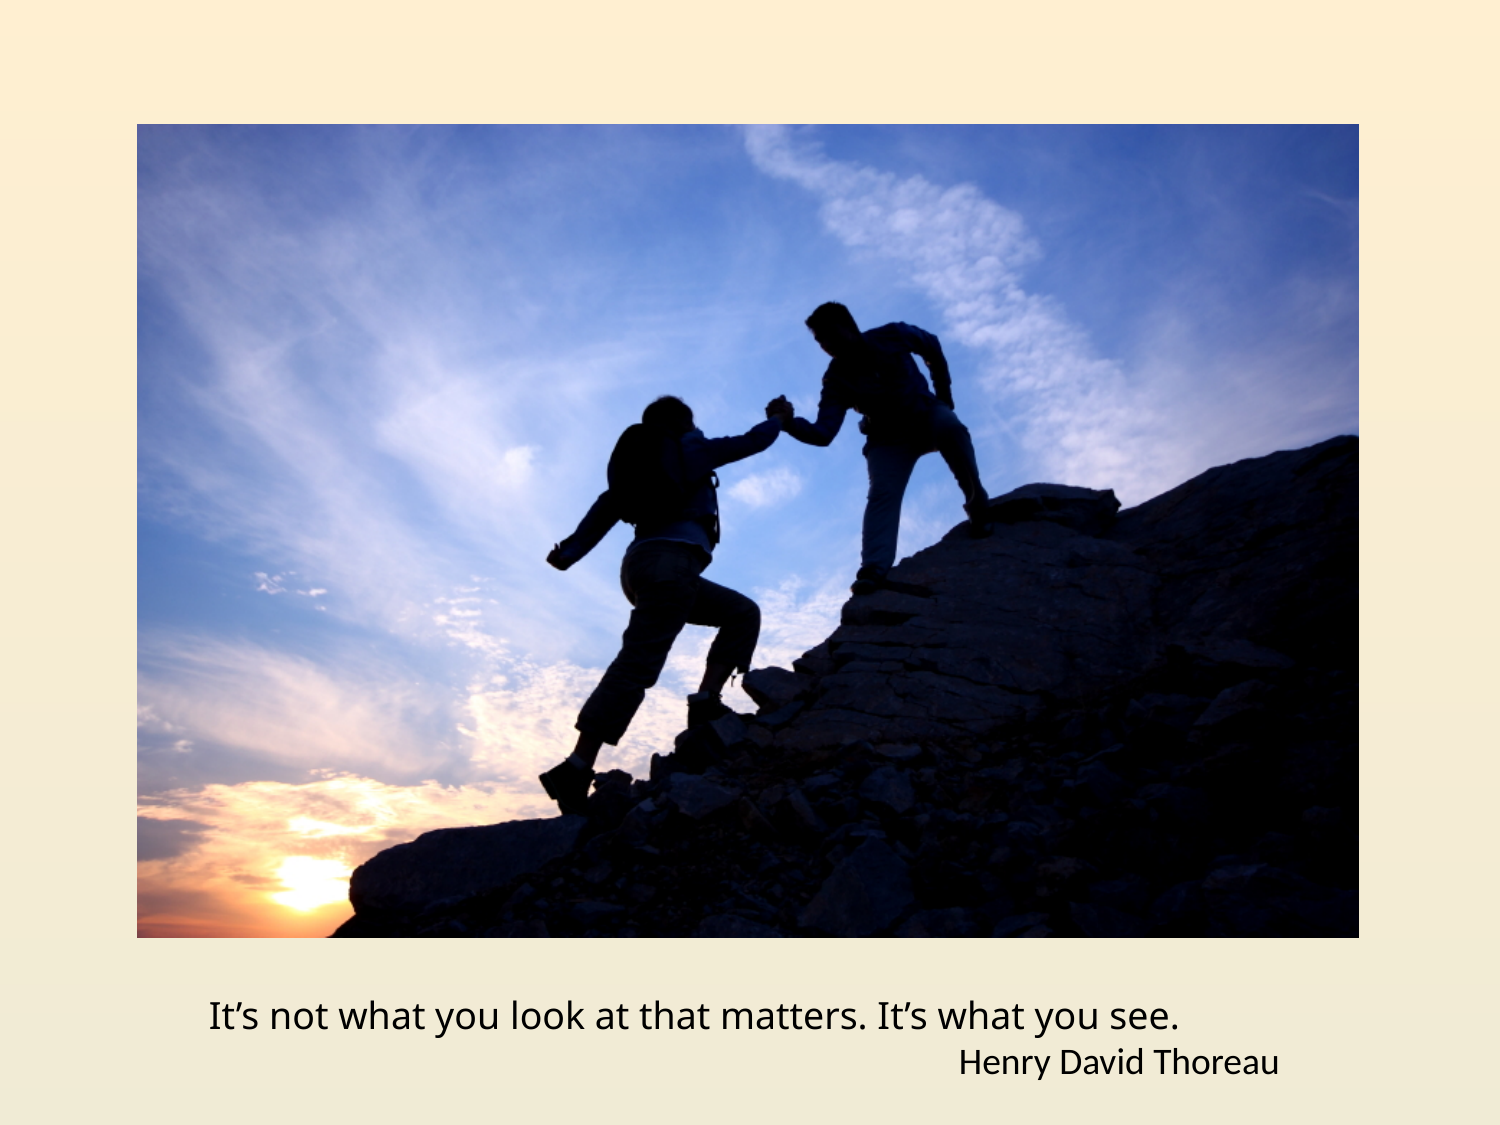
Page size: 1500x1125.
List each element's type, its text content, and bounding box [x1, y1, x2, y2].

picture [137, 124, 1359, 938]
text_box It’s not what you look at that matters. It’s what you see. Henry David Thoreau [194, 984, 1296, 1090]
